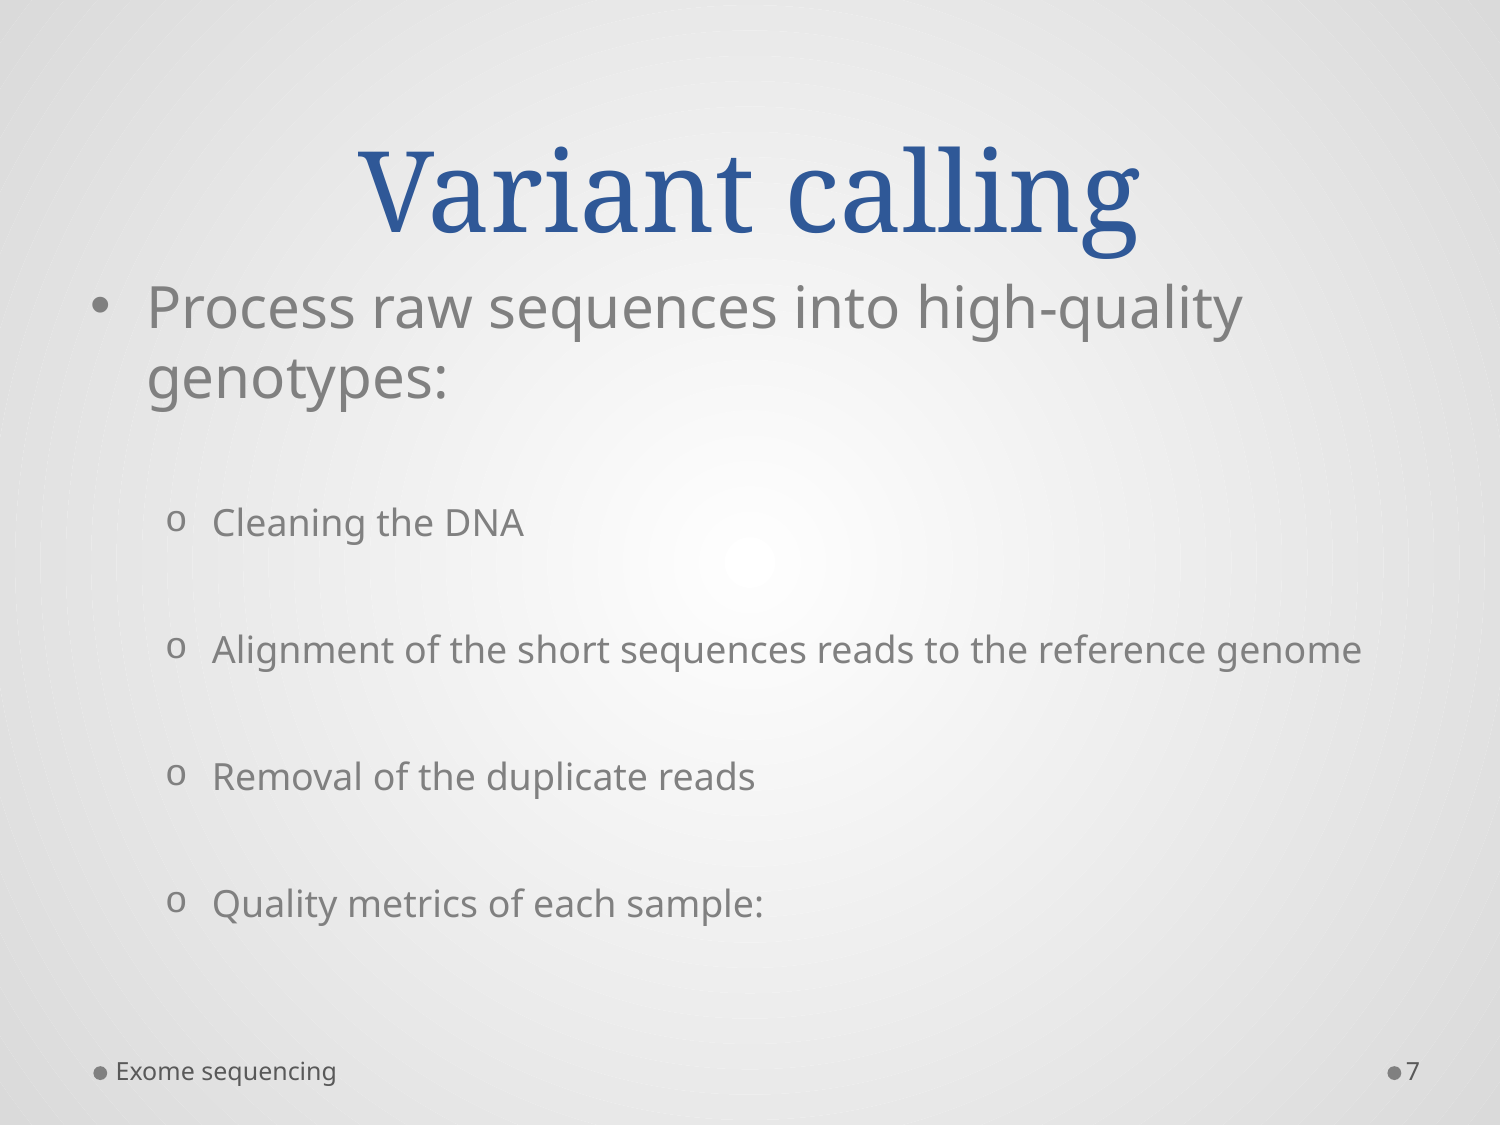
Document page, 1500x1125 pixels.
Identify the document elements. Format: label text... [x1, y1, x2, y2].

list Process raw sequences into high-quality genotypes: Cleaning the DNA Alignment of the short sequences reads to the reference genome Removal of the duplicate reads Quality metrics of each sample: [75, 262, 1425, 1005]
footer Exome sequencing [108, 1042, 576, 1103]
slide_number 7 [1401, 1042, 1494, 1103]
title Variant calling [75, 0, 1425, 262]
